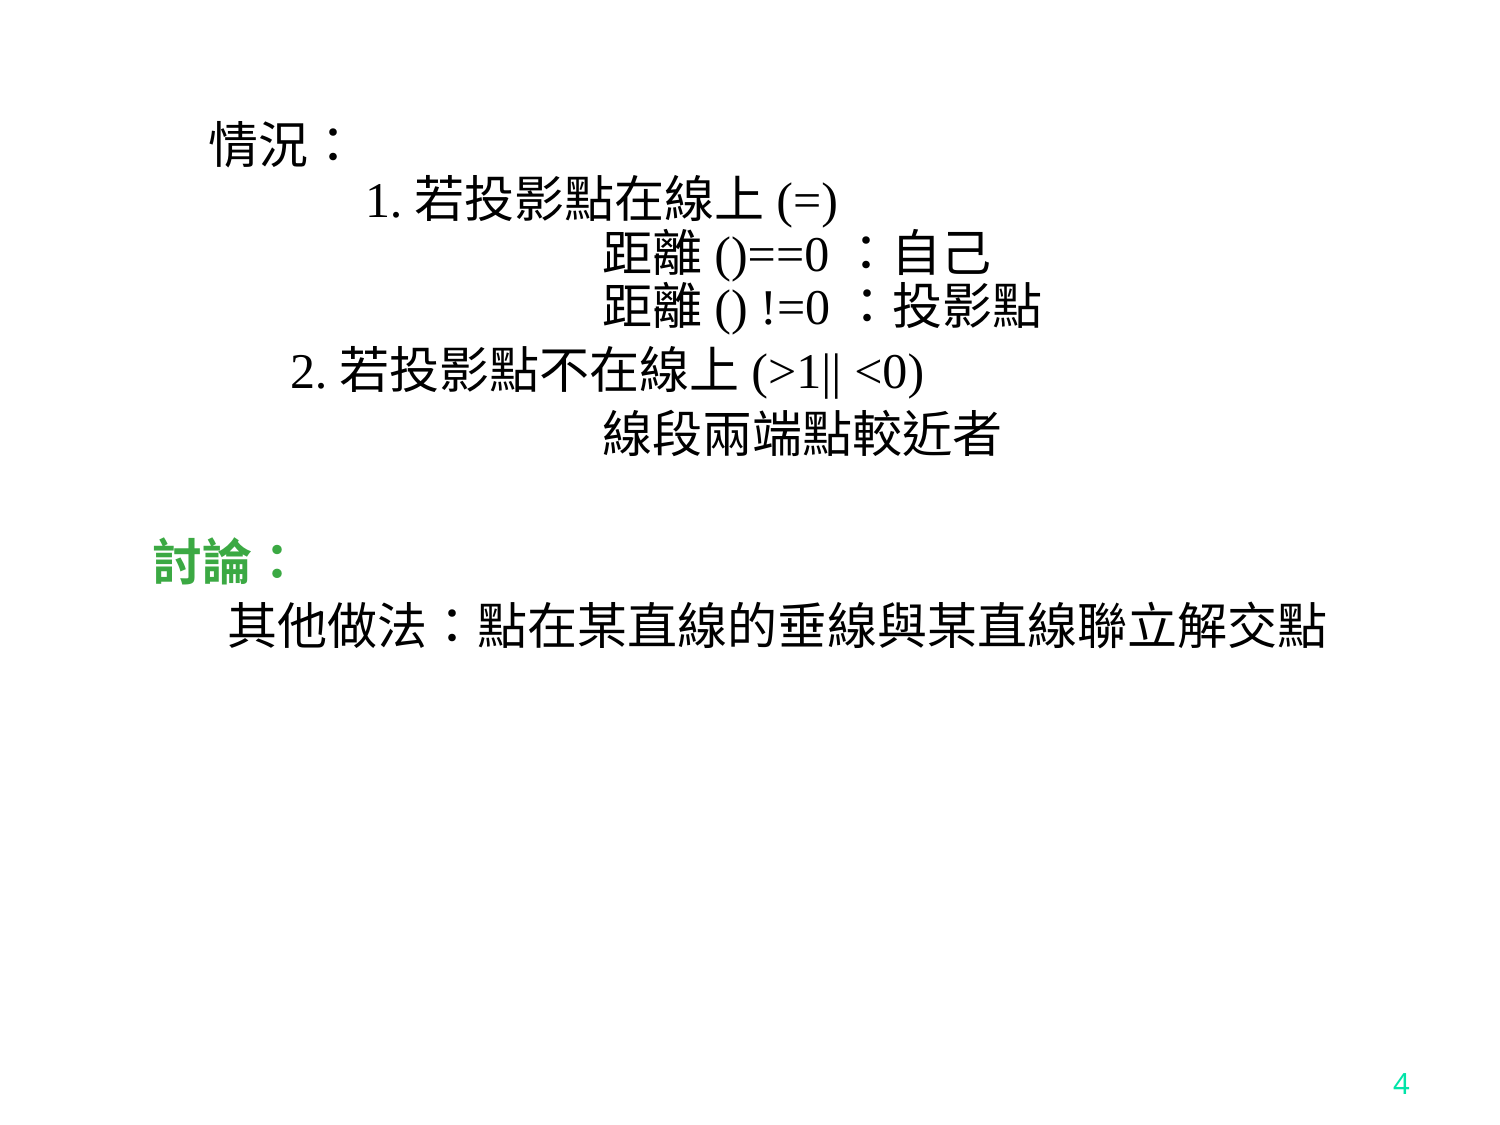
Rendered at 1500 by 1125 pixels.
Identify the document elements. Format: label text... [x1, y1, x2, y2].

slide_number 4 [1112, 1037, 1426, 1113]
